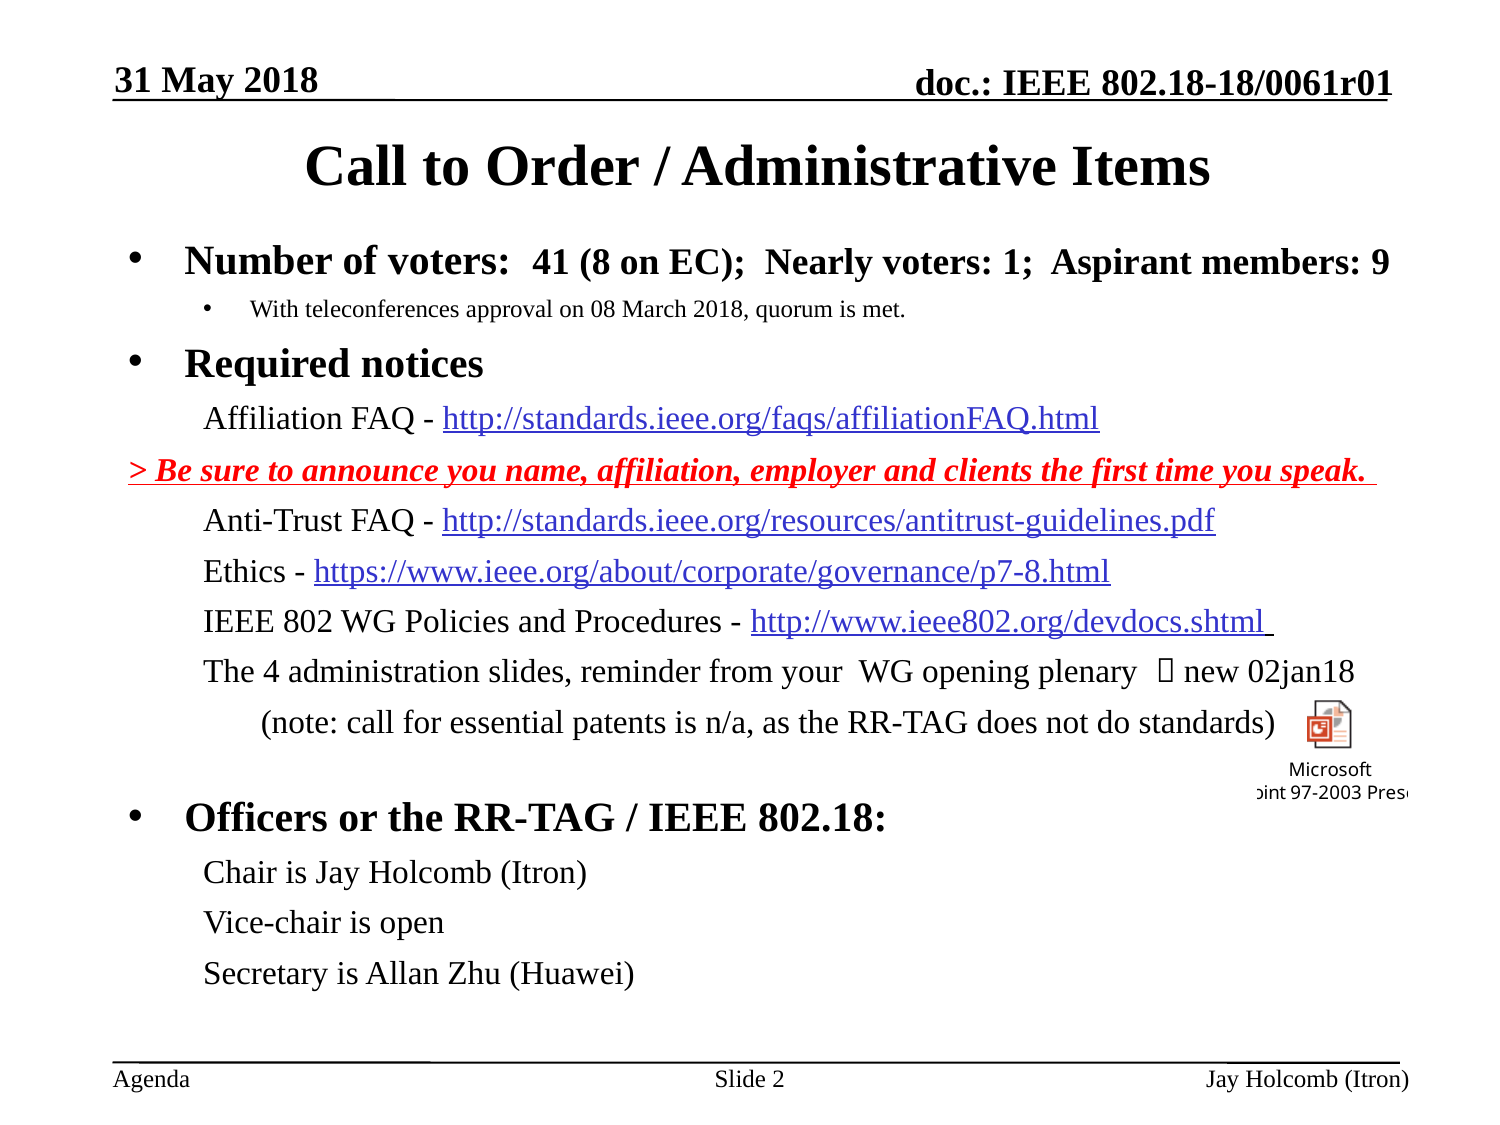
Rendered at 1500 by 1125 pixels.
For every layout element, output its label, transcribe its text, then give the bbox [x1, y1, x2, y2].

footer Jay Holcomb (Itron) [887, 1061, 1411, 1093]
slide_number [114, 54, 438, 101]
title Call to Order / Administrative Items [120, 99, 1396, 224]
slide_number Slide 2 [699, 1061, 800, 1123]
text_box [1257, 699, 1408, 827]
list Number of voters: 41 (8 on EC); Nearly voters: 1; Aspirant members: 9 With teleconferences approval on 08 March 2018, quorum is met. Required notices Affiliation FAQ - http://standards.ieee.org/faqs/affiliationFAQ.html > Be sure to announce you name, affiliation, employer and clients the first time you speak. Anti-Trust FAQ - http://standards.ieee.org/resources/antitrust-guidelines.pdf Ethics - https://www.ieee.org/about/corporate/governance/p7-8.html IEEE 802 WG Policies and Procedures - http://www.ieee802.org/devdocs.shtml The 4 administration slides, reminder from your WG opening plenary  new 02jan18 (note: call for essential patents is n/a, as the RR-TAG does not do standards) Officers or the RR-TAG / IEEE 802.18: Chair is Jay Holcomb (Itron) Vice-chair is open Secretary is Allan Zhu (Huawei) [112, 224, 1476, 1001]
